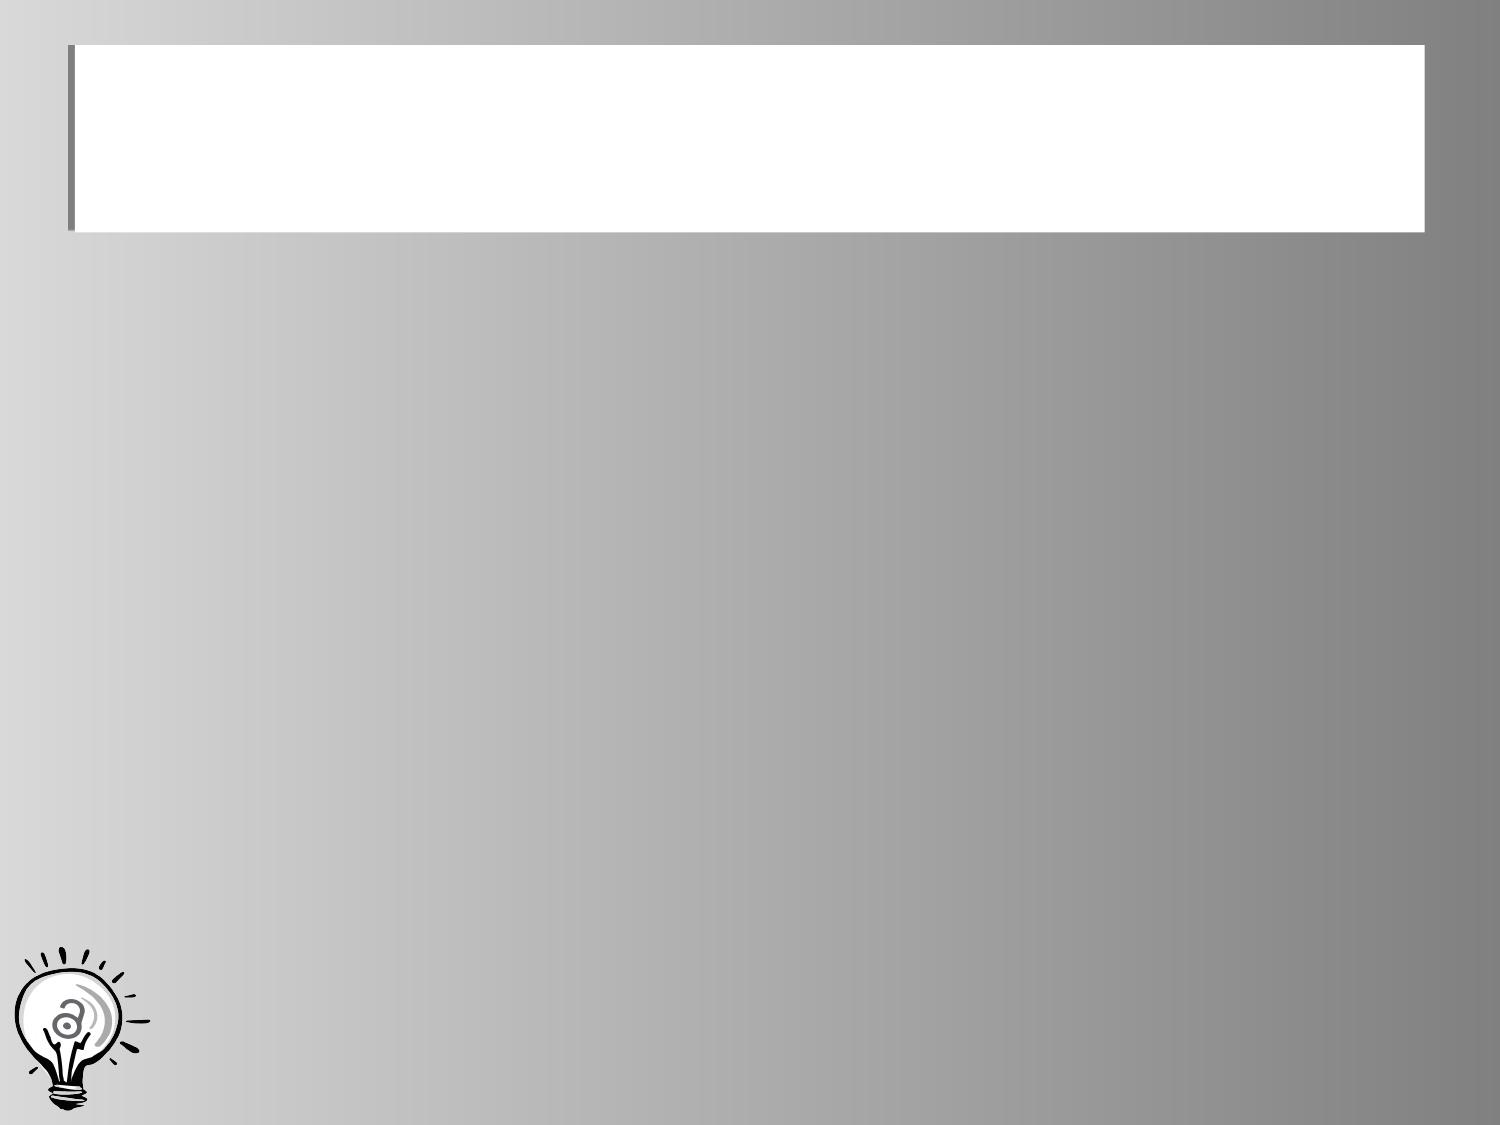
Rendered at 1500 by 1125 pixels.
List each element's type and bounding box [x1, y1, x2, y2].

text_box [74, 45, 1425, 233]
text_box [103, 299, 1397, 1014]
picture [0, 915, 153, 1125]
